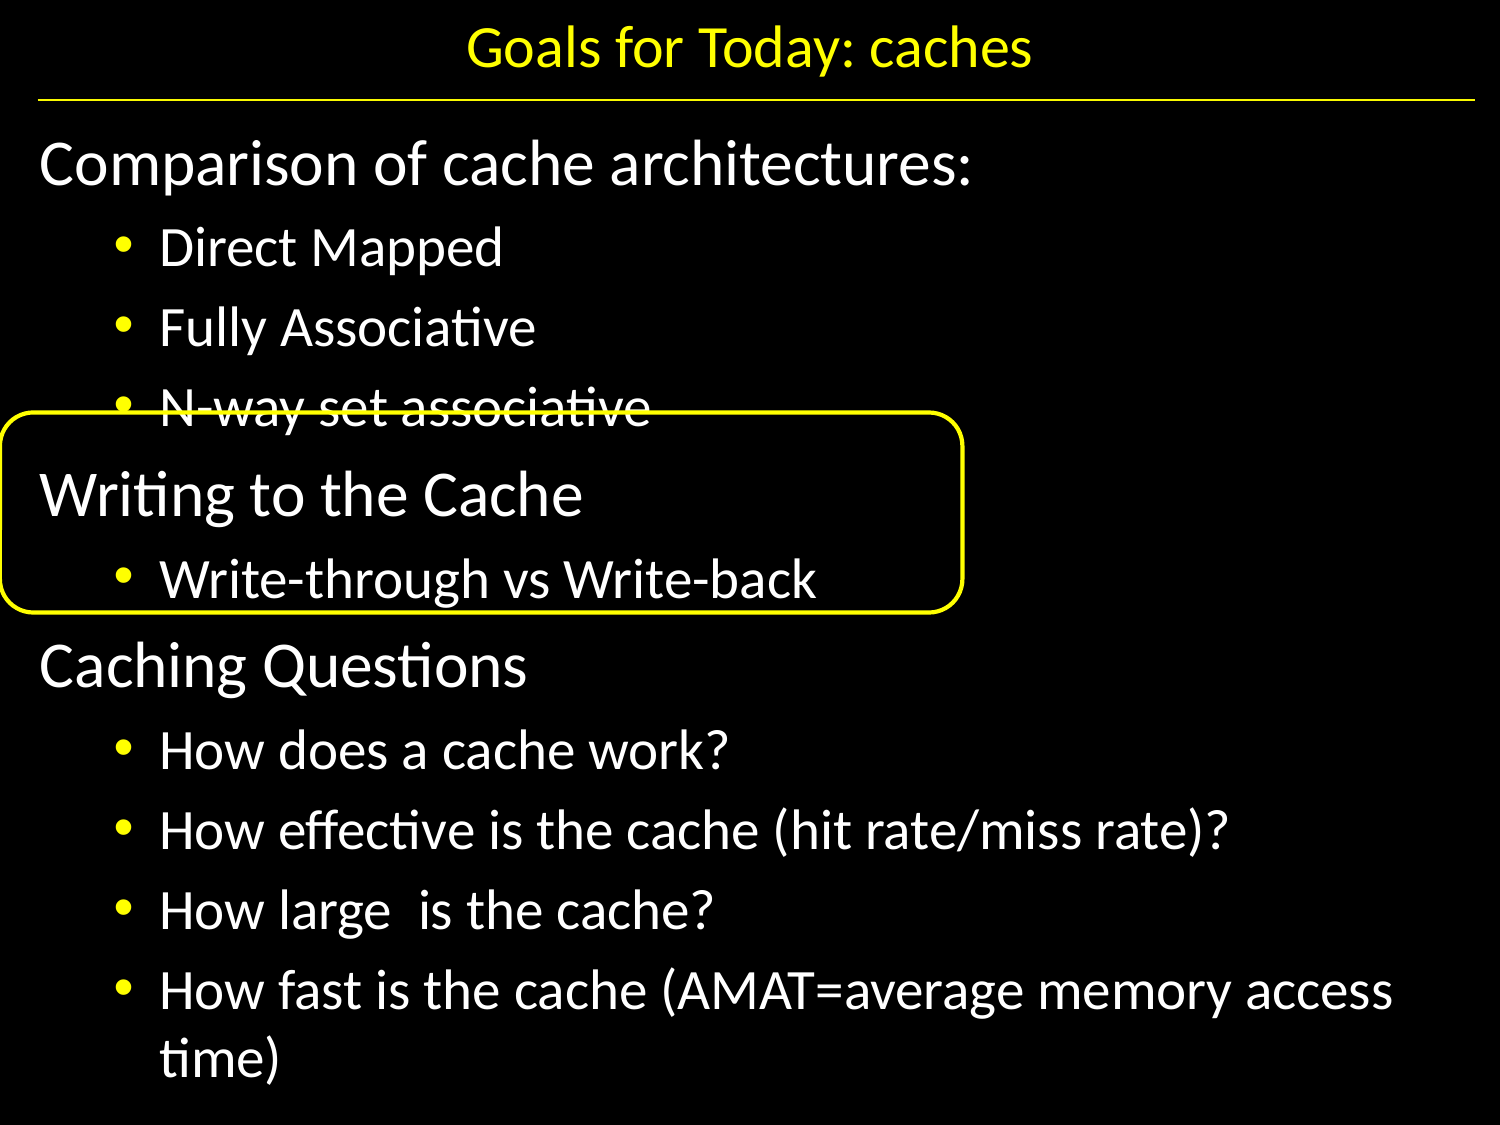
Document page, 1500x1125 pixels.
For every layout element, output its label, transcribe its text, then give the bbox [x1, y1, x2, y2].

list Comparison of cache architectures: Direct Mapped Fully Associative N-way set associative Writing to the Cache Write-through vs Write-back Caching Questions How does a cache work? How effective is the cache (hit rate/miss rate)? How large is the cache? How fast is the cache (AMAT=average memory access time) [24, 112, 1500, 1100]
title Goals for Today: caches [37, 0, 1463, 88]
text_box [0, 410, 965, 615]
